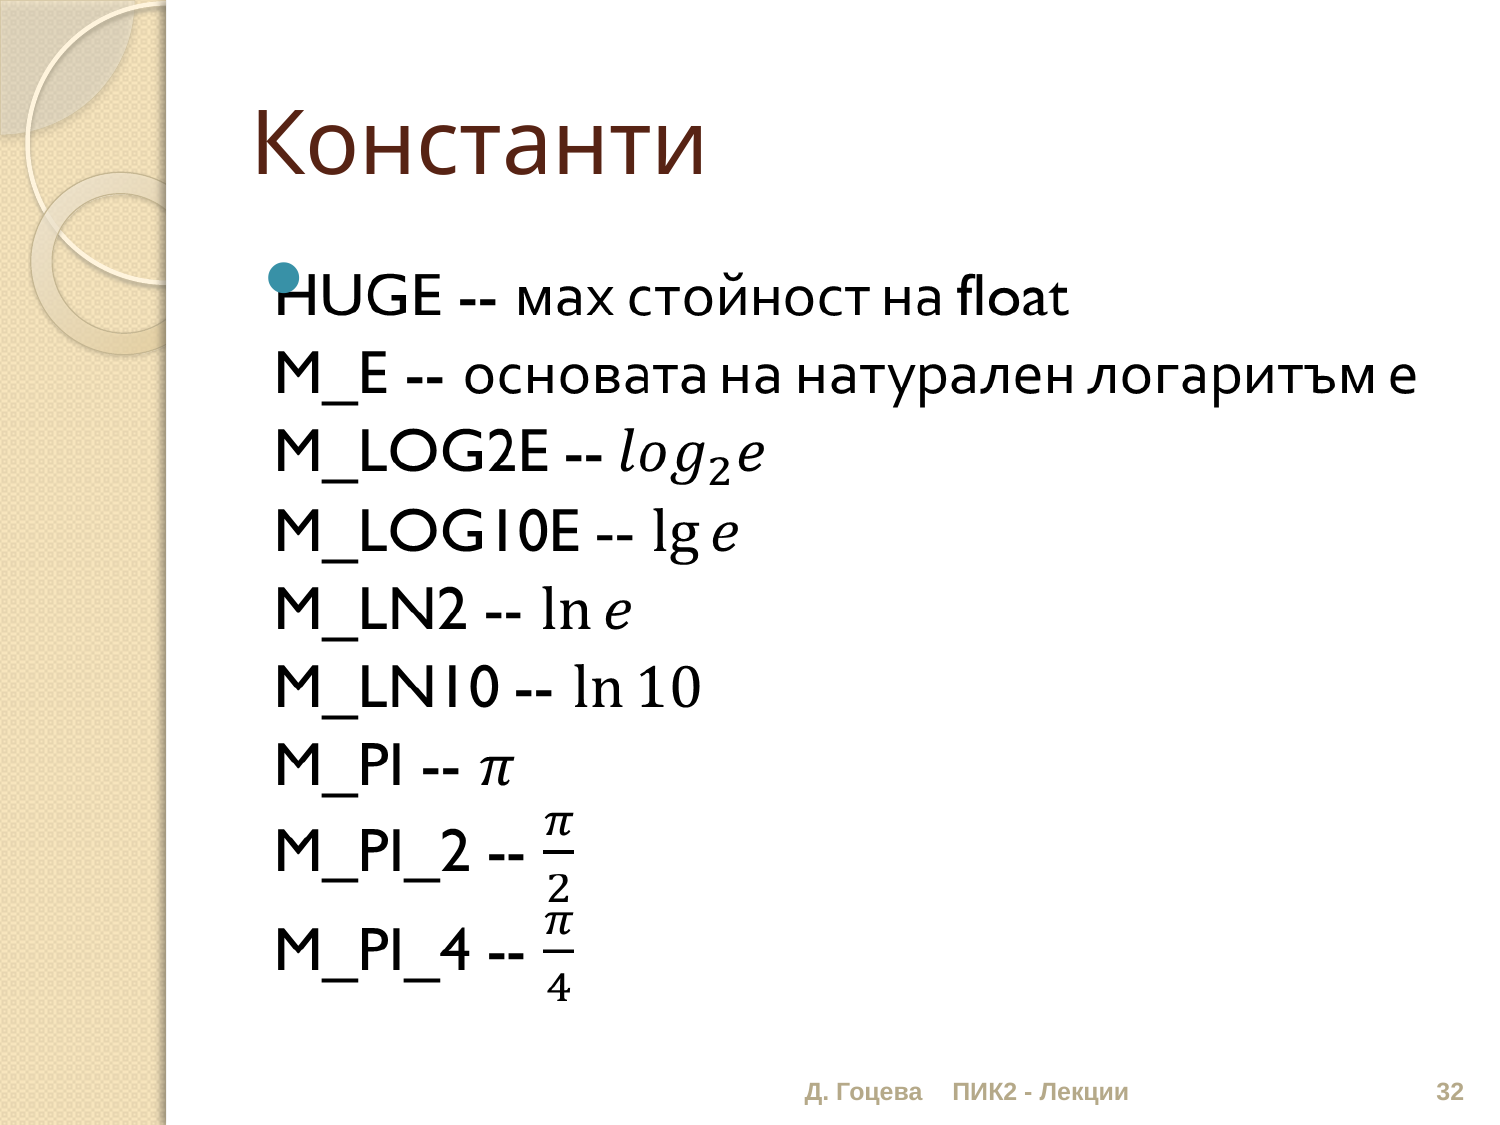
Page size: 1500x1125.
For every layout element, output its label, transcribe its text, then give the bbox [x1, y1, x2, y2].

footer ПИК2 - Лекции [937, 1034, 1413, 1113]
slide_number Д. Гоцева [587, 1034, 937, 1113]
list [235, 237, 1466, 1025]
slide_number 32 [1413, 1034, 1488, 1113]
title Константи [235, 45, 1466, 233]
